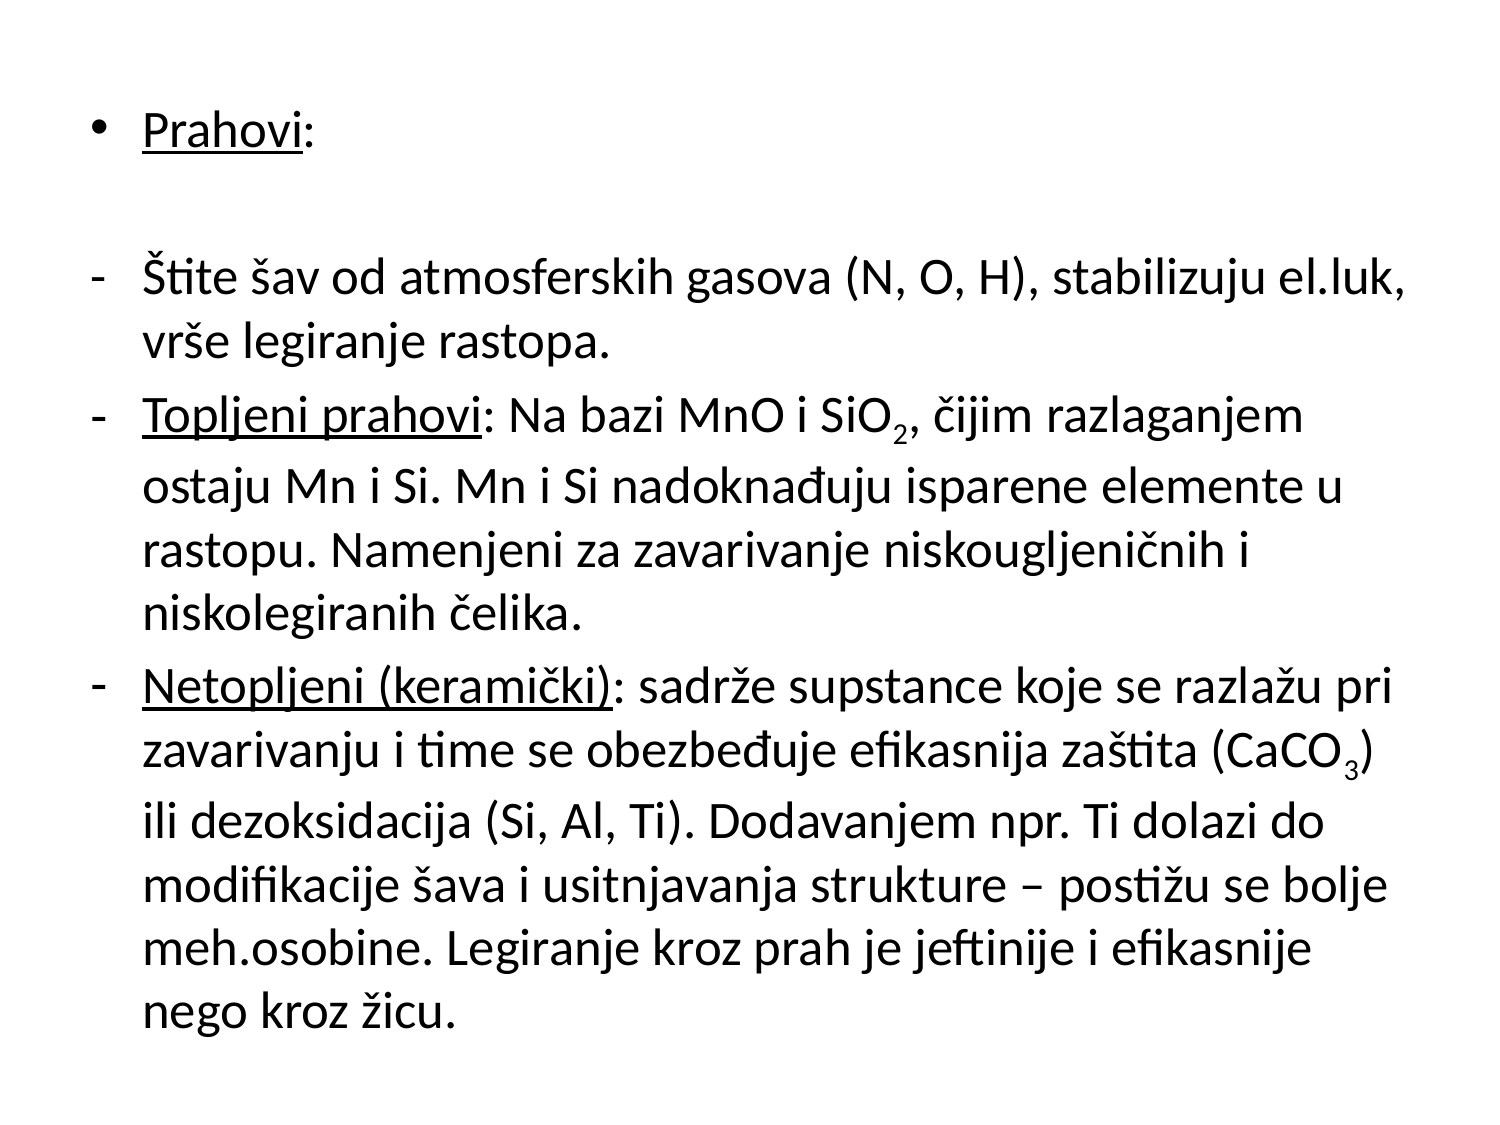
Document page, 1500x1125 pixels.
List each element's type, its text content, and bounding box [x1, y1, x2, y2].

list Prahovi: - Štite šav od atmosferskih gasova (N, O, H), stabilizuju el.luk, vrše legiranje rastopa. Topljeni prahovi: Na bazi MnO i SiO2, čijim razlaganjem ostaju Mn i Si. Mn i Si nadoknađuju isparene elemente u rastopu. Namenjeni za zavarivanje niskougljeničnih i niskolegiranih čelika. Netopljeni (keramički): sadrže supstance koje se razlažu pri zavarivanju i time se obezbeđuje efikasnija zaštita (CaCO3) ili dezoksidacija (Si, Al, Ti). Dodavanjem npr. Ti dolazi do modifikacije šava i usitnjavanja strukture – postižu se bolje meh.osobine. Legiranje kroz prah je jeftinije i efikasnije nego kroz žicu. [75, 87, 1425, 1050]
